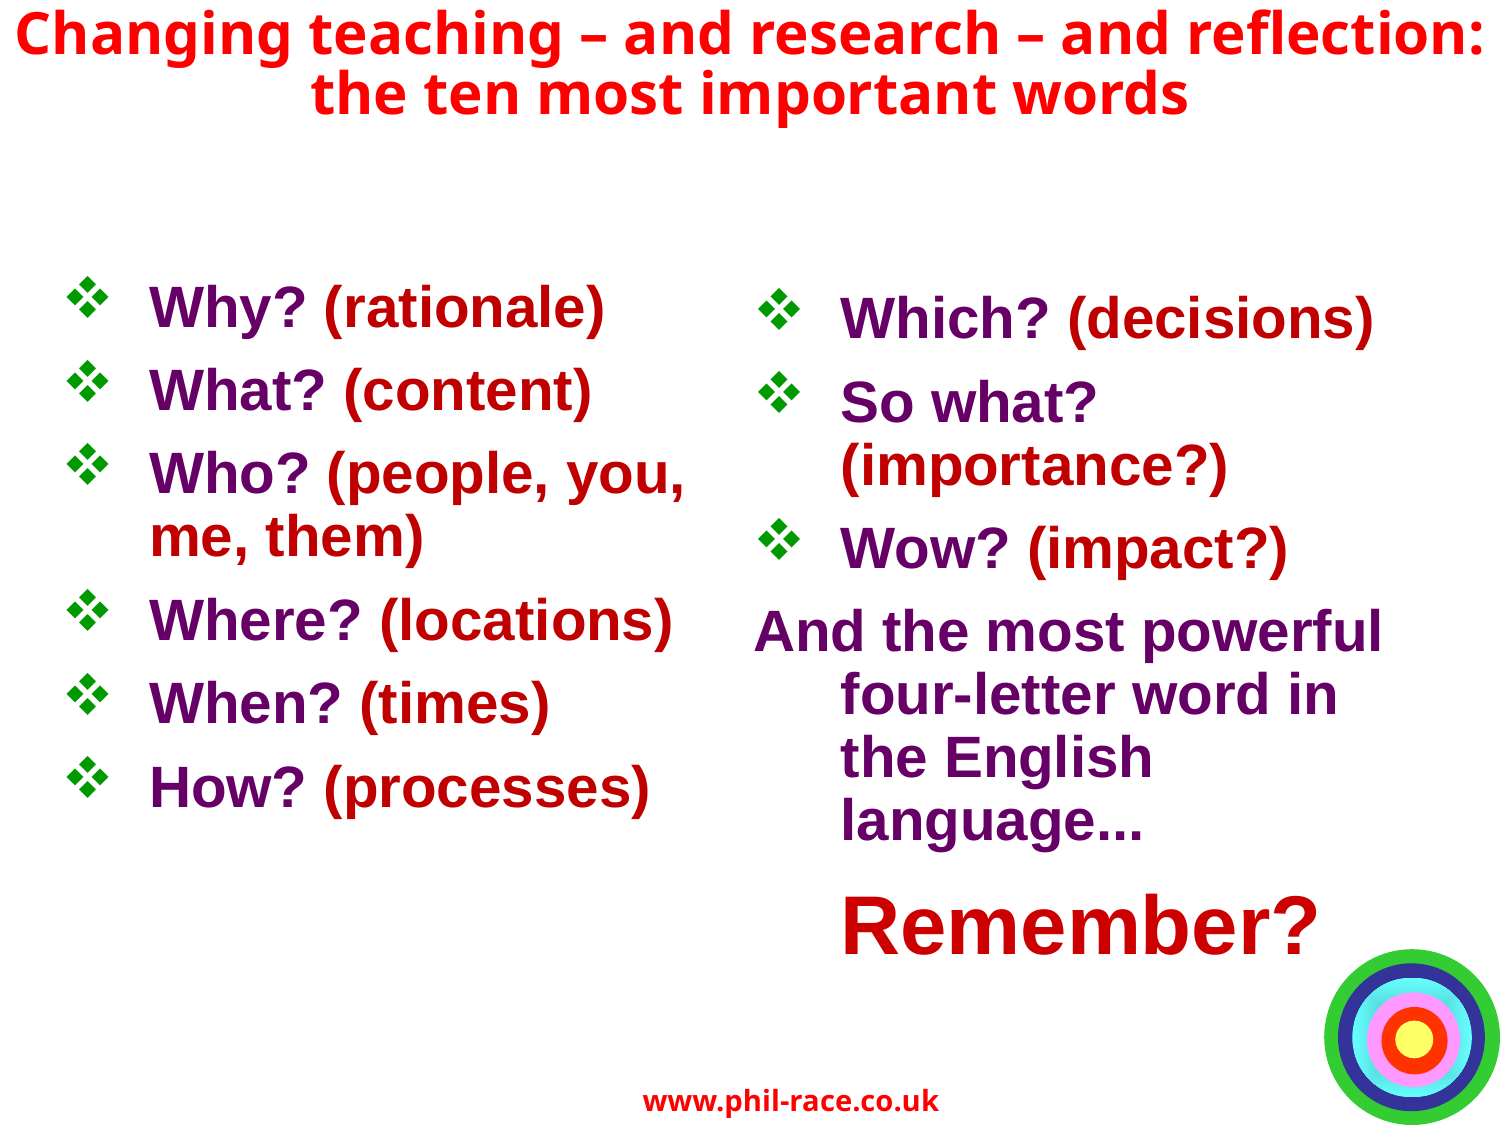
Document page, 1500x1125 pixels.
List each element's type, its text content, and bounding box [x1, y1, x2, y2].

text_box Why? (rationale) What? (content) Who? (people, you, me, them) Where? (locations) When? (times) How? (processes) [46, 269, 741, 834]
text_box Which? (decisions) So what? (importance?) Wow? (impact?) And the most powerful four-letter word in the English language... Remember? [738, 281, 1432, 857]
text_box Changing teaching – and research – and reflection: the ten most important words [0, 0, 1500, 185]
